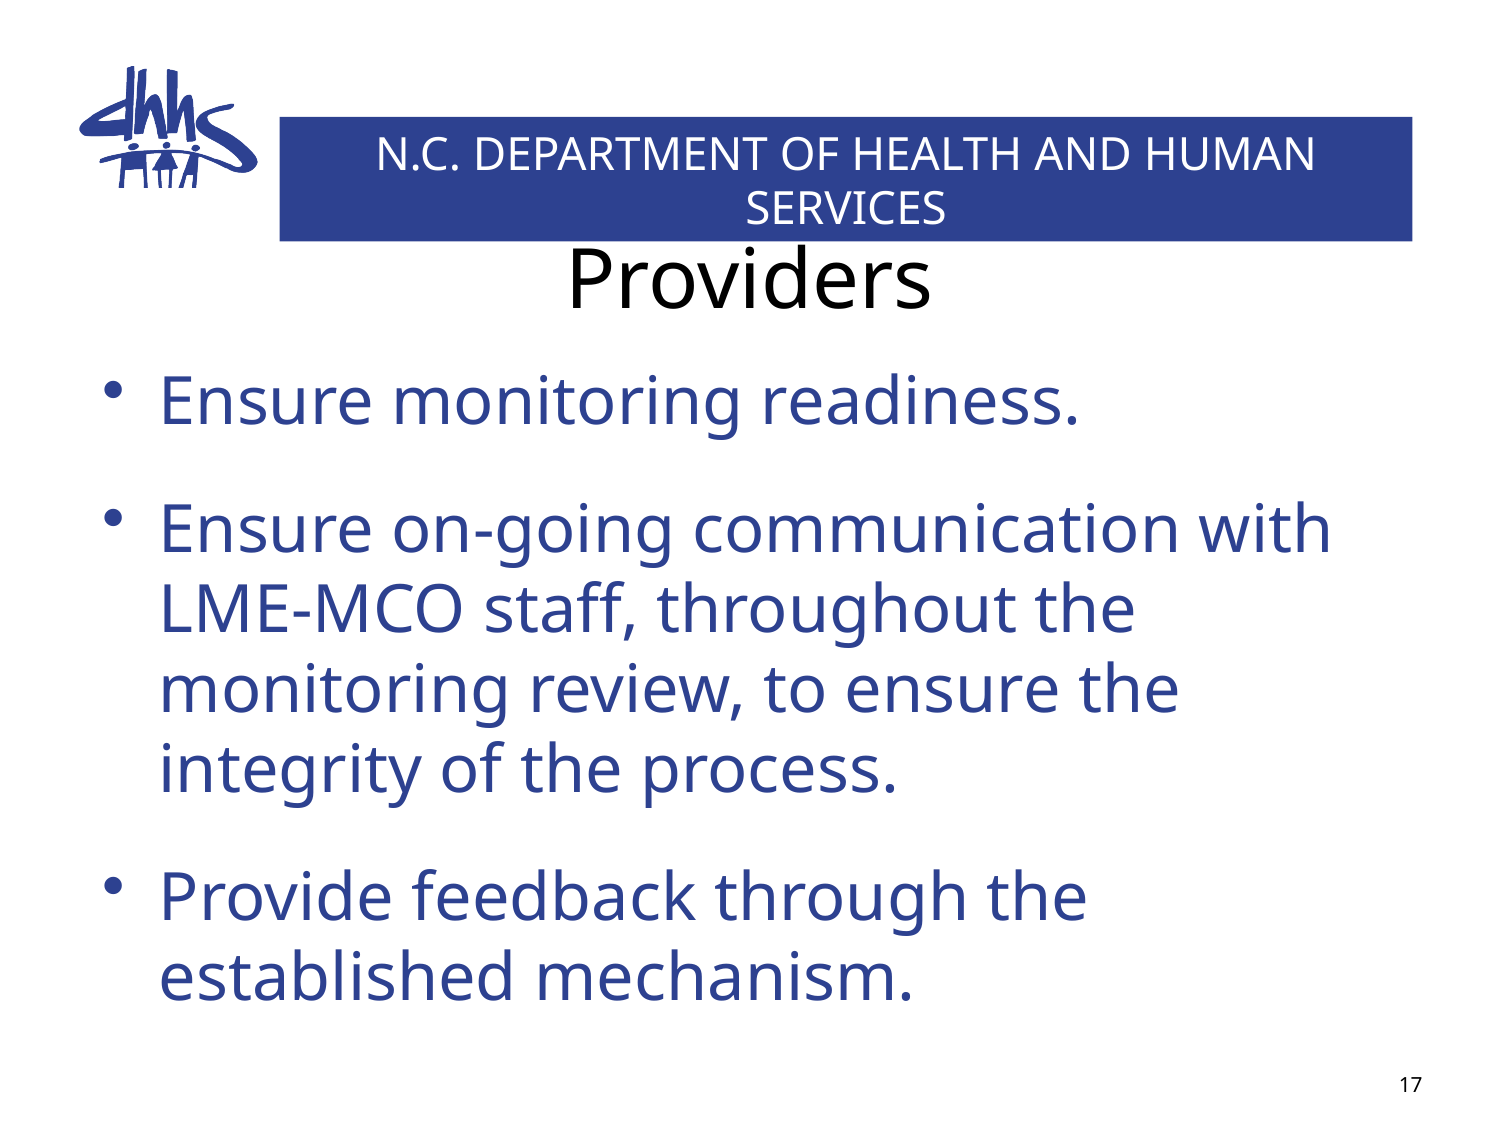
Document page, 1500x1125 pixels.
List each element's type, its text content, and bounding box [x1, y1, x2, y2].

picture [79, 66, 286, 188]
list Ensure monitoring readiness. Ensure on-going communication with LME-MCO staff, throughout the monitoring review, to ensure the integrity of the process. Provide feedback through the established mechanism. [87, 350, 1413, 1025]
slide_number 17 [1125, 1064, 1438, 1103]
title Providers [87, 200, 1413, 350]
